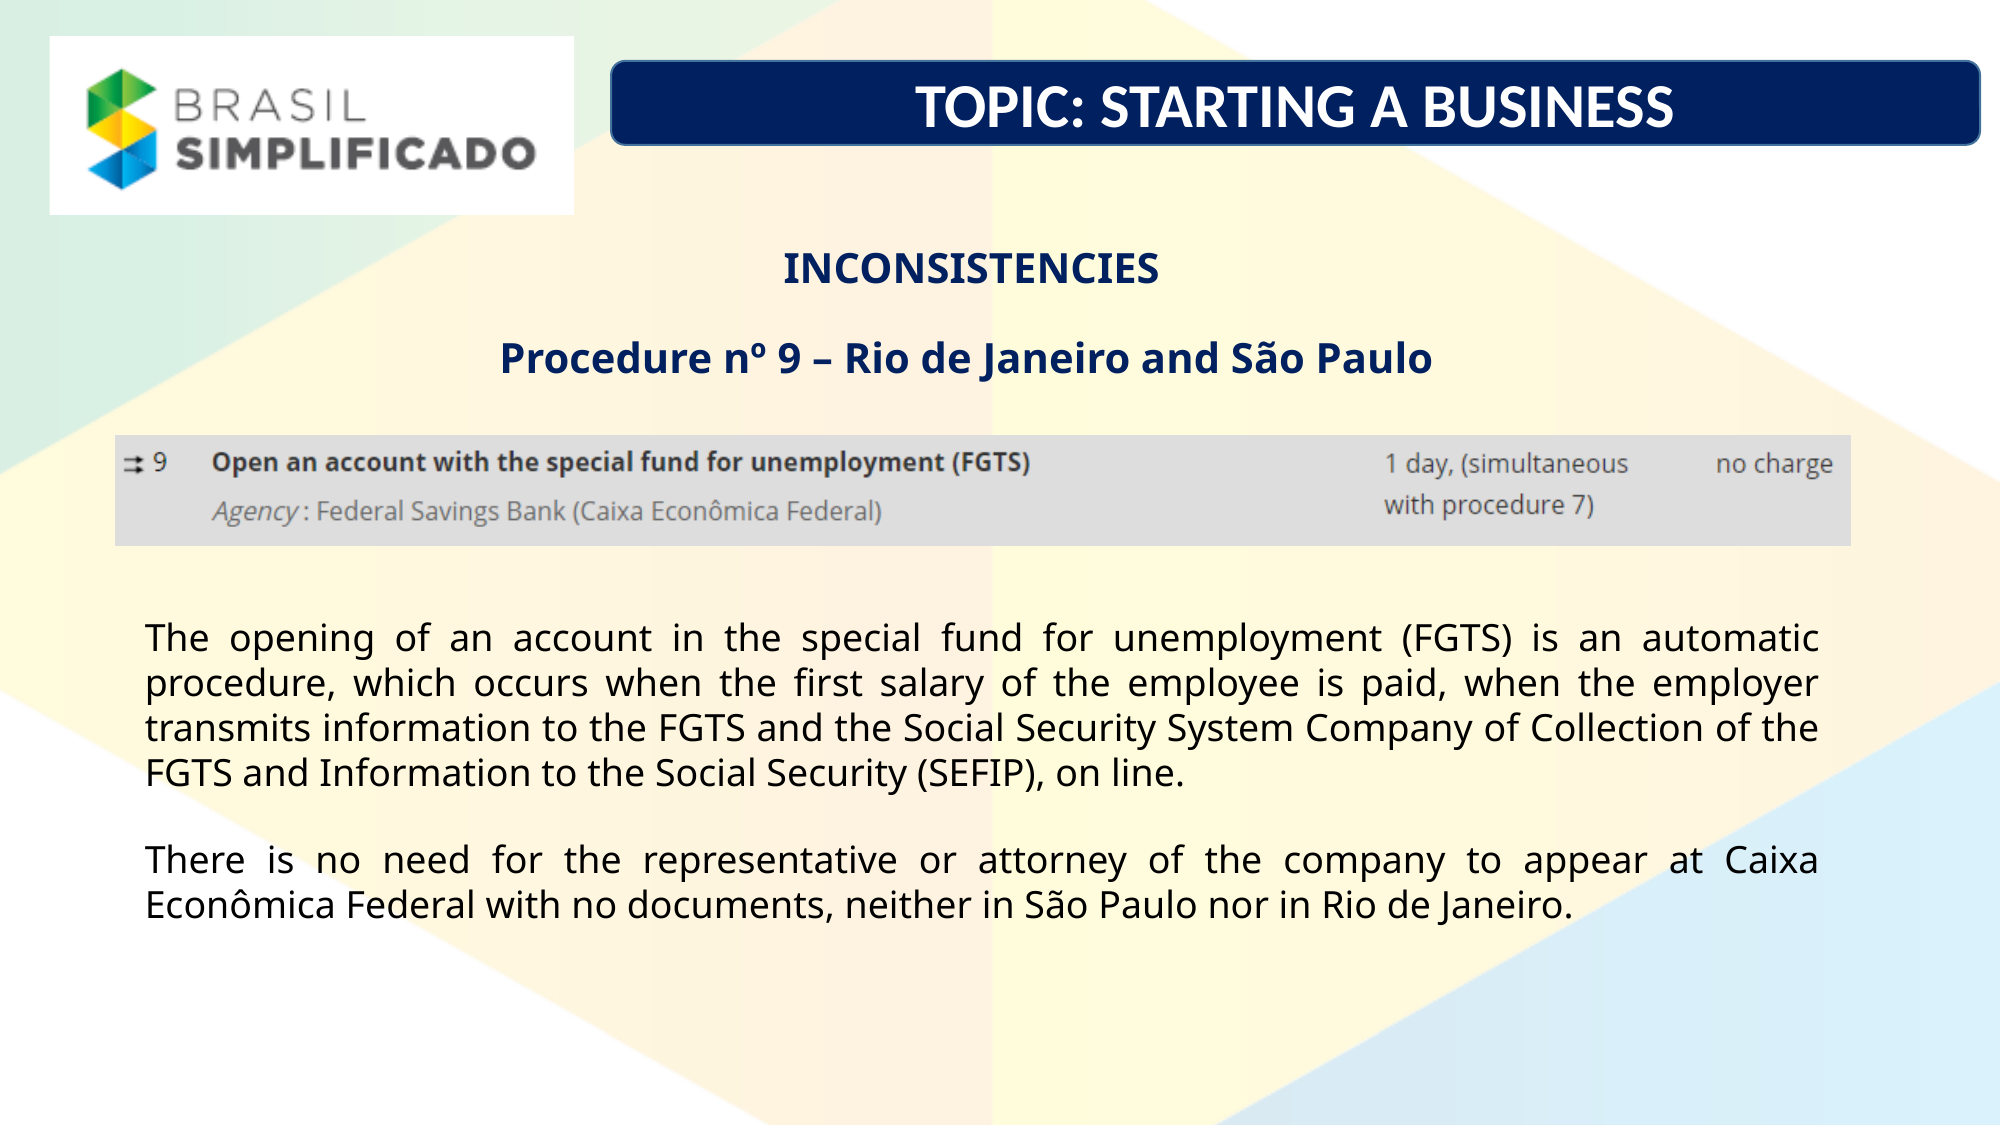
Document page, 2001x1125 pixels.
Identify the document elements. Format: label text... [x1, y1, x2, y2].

text_box TOPIC: STARTING A BUSINESS [610, 59, 1982, 146]
picture [0, 0, 2000, 1125]
text_box There is no need for the representative or attorney of the company to appear at Caixa Econômica Federal with no documents, neither in São Paulo nor in Rio de Janeiro. [130, 828, 1836, 934]
text_box The opening of an account in the special fund for unemployment (FGTS) is an automatic procedure, which occurs when the first salary of the employee is paid, when the employer transmits information to the FGTS and the Social Security System Company of Collection of the FGTS and Information to the Social Security (SEFIP), on line. [130, 606, 1836, 802]
text_box INCONSISTENCIES [83, 239, 1860, 307]
text_box Procedure nº 9 – Rio de Janeiro and São Paulo [83, 329, 1860, 397]
